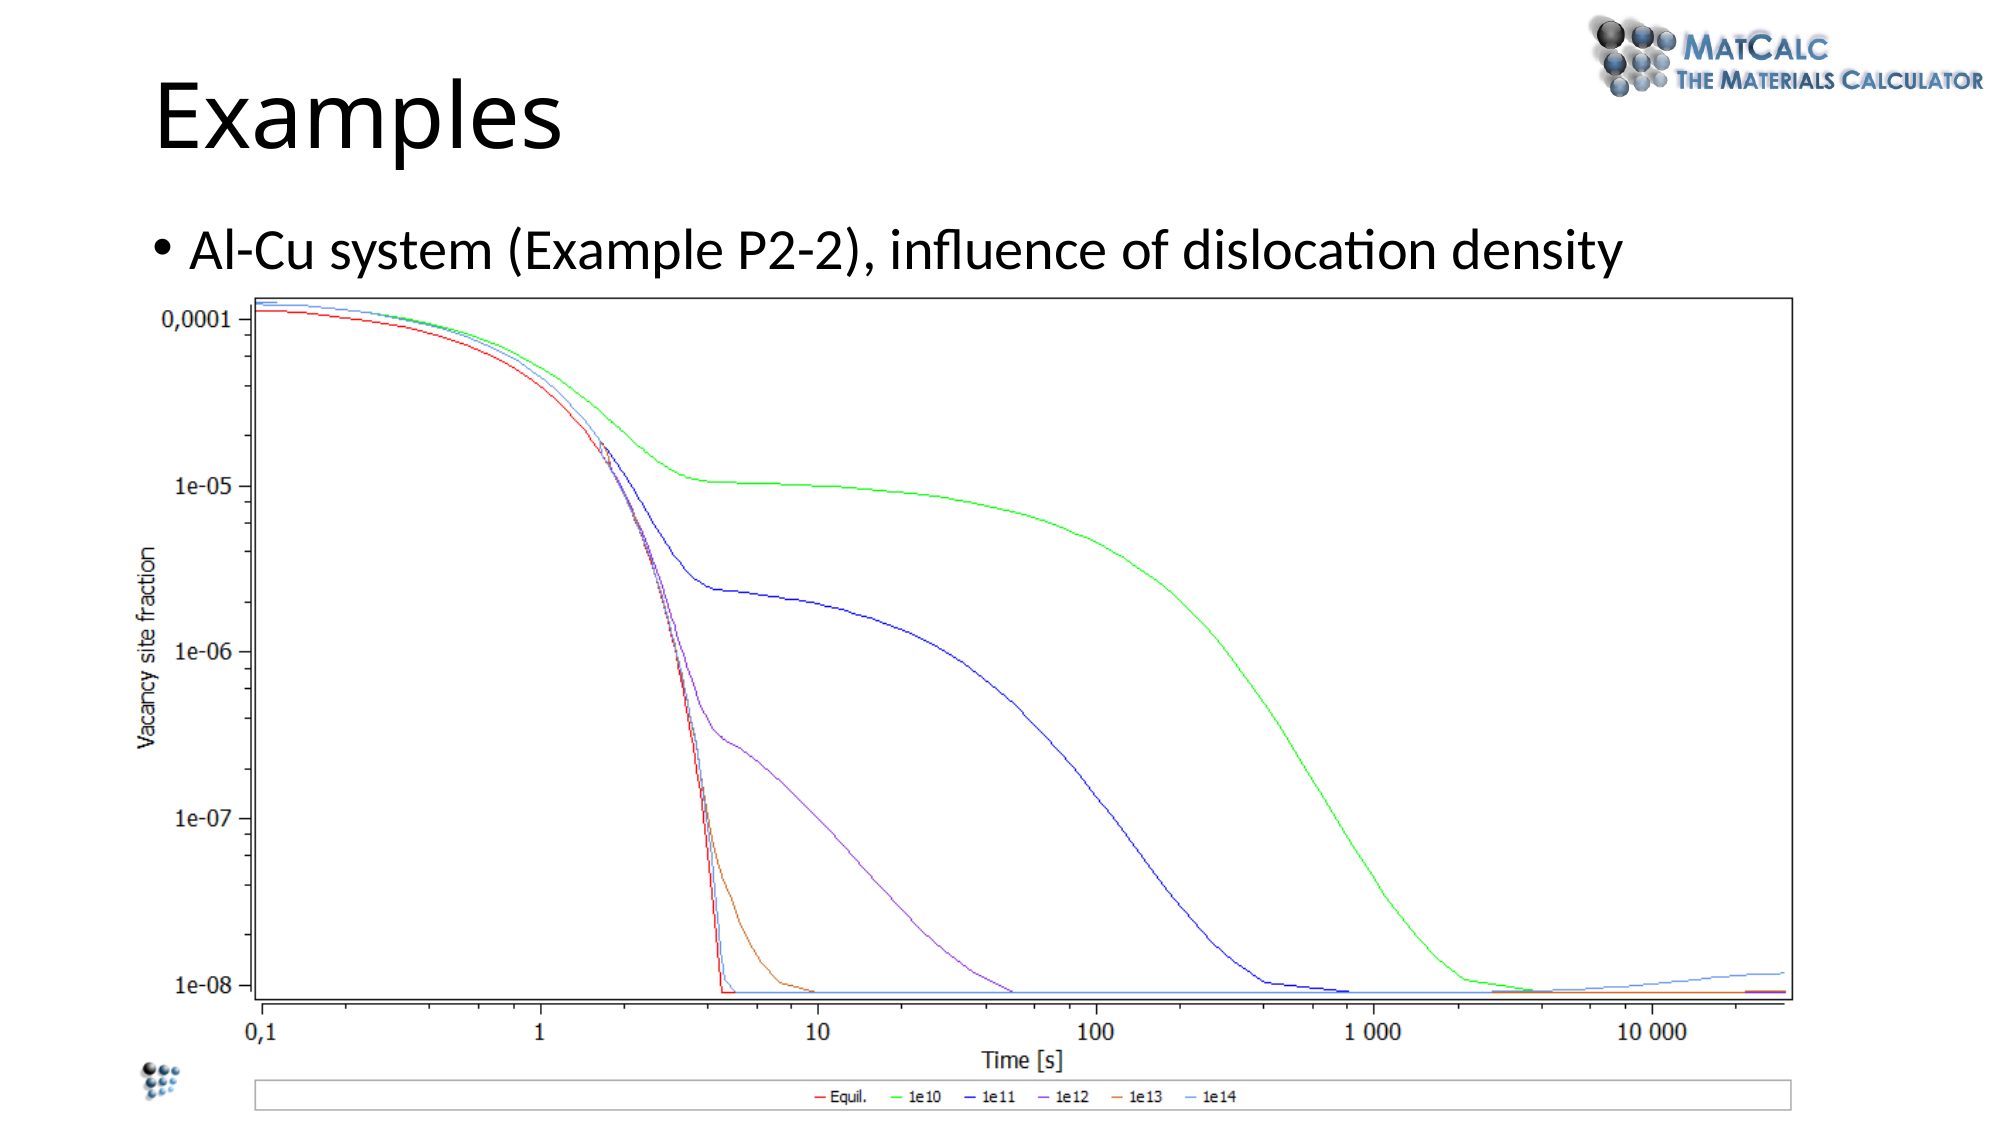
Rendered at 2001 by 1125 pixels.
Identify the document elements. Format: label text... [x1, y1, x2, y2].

list Al-Cu system (Example P2-2), influence of dislocation density [137, 168, 1863, 883]
picture [119, 285, 1806, 1125]
title Examples [137, 9, 1863, 168]
picture [1863, 12, 1988, 107]
